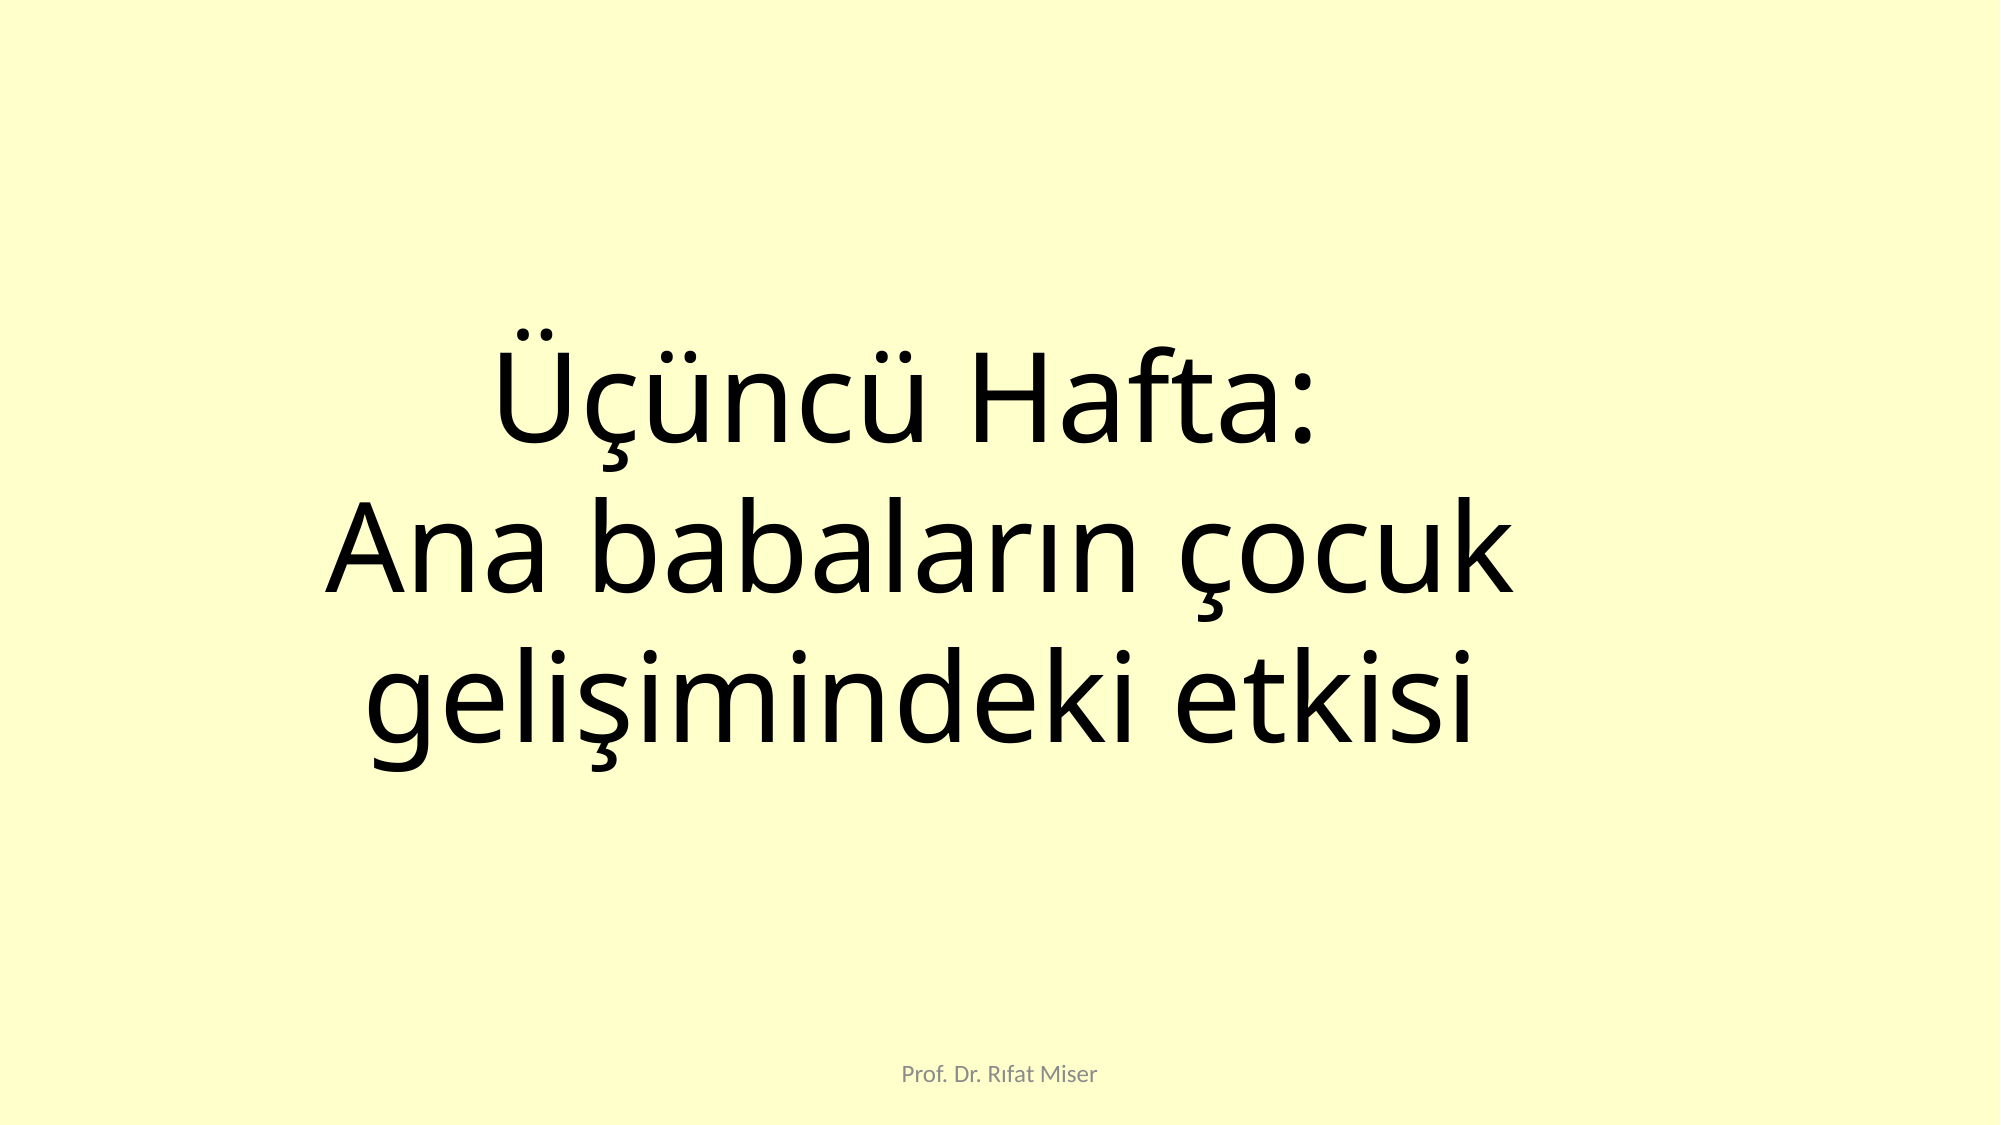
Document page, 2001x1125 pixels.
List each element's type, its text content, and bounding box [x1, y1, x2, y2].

footer Prof. Dr. Rıfat Miser [662, 1042, 1338, 1103]
text_box Üçüncü Hafta: Ana babaların çocuk gelişimindeki etkisi [95, 310, 1748, 926]
